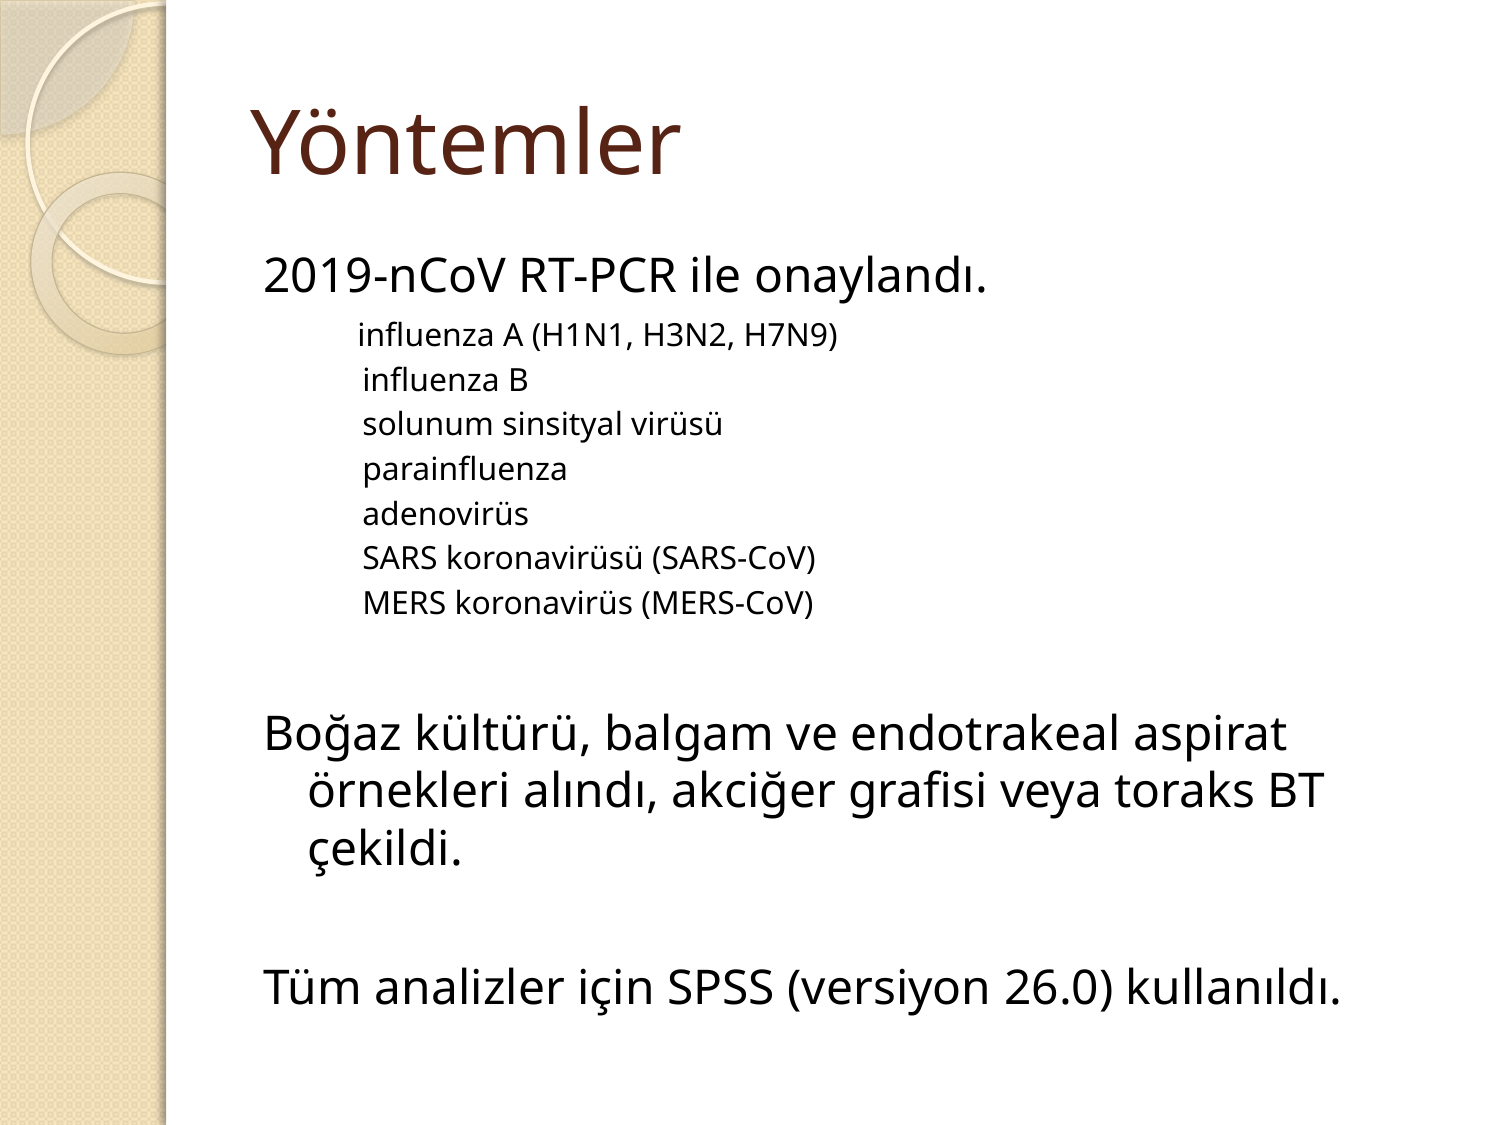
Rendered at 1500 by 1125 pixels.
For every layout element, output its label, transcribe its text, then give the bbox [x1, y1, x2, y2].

list 2019-nCoV RT-PCR ile onaylandı. influenza A (H1N1, H3N2, H7N9) influenza B solunum sinsityal virüsü parainfluenza adenovirüs SARS koronavirüsü (SARS-CoV) MERS koronavirüs (MERS-CoV) Boğaz kültürü, balgam ve endotrakeal aspirat örnekleri alındı, akciğer grafisi veya toraks BT çekildi. Tüm analizler için SPSS (versiyon 26.0) kullanıldı. [235, 237, 1466, 1025]
title Yöntemler [235, 45, 1466, 233]
